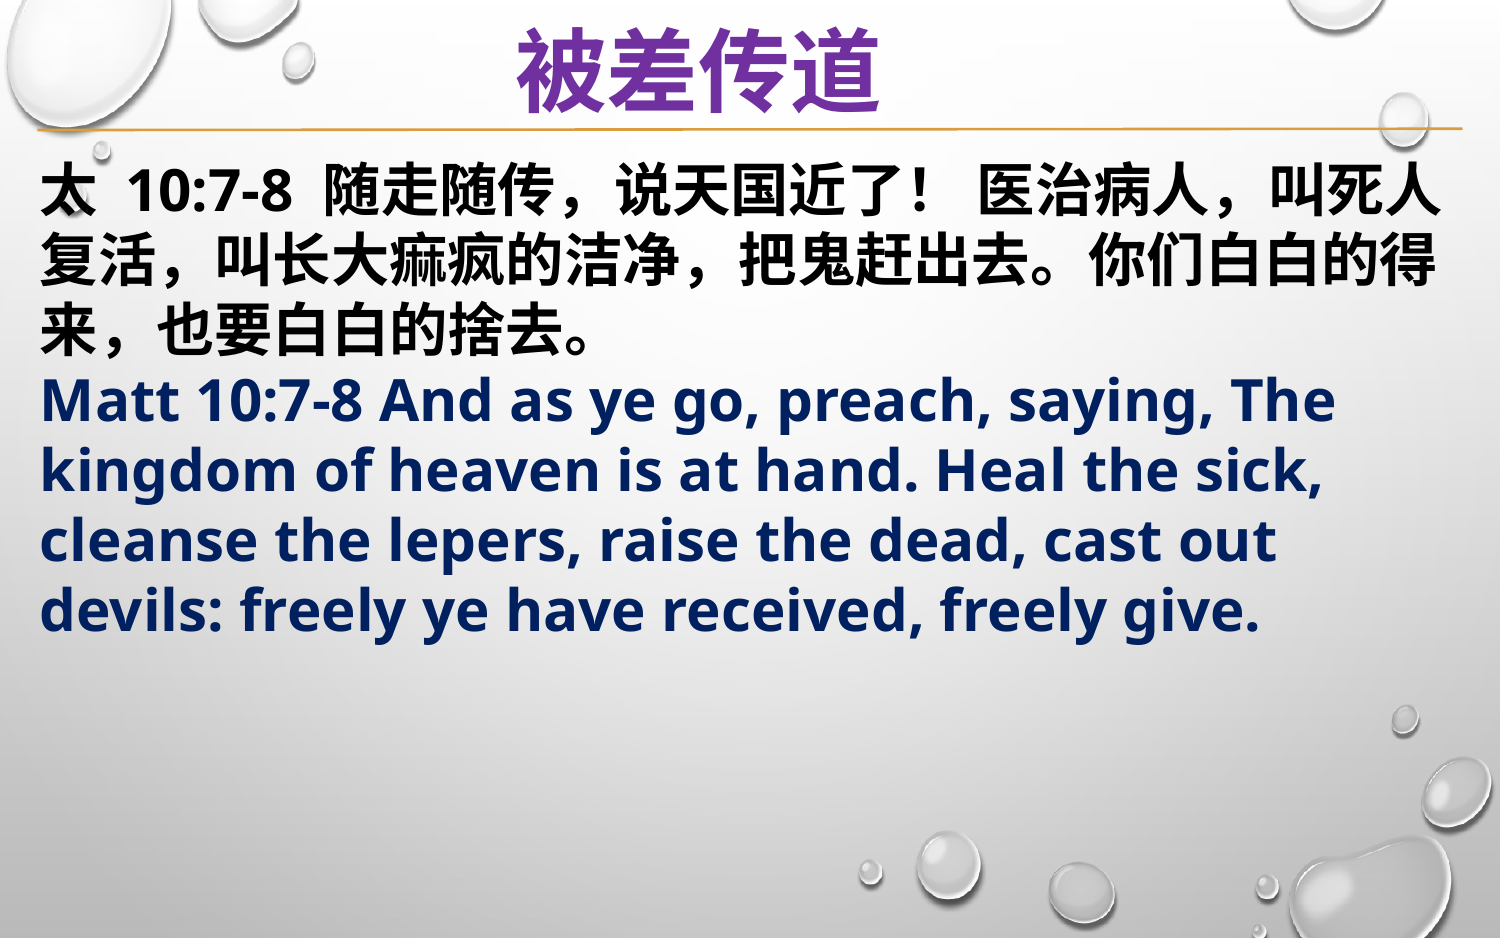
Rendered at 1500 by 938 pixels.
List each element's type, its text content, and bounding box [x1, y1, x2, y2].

text_box 太 10:7-8 随走随传，说天国近了！ 医治病人，叫死人复活，叫长大痲疯的洁净，把鬼赶出去。你们白白的得来，也要白白的捨去。 Matt 10:7-8 And as ye go, preach, saying, The kingdom of heaven is at hand. Heal the sick, cleanse the lepers, raise the dead, cast out devils: freely ye have received, freely give. [24, 145, 1488, 765]
text_box 被差传道 [499, 6, 1025, 126]
picture [0, 0, 1500, 938]
